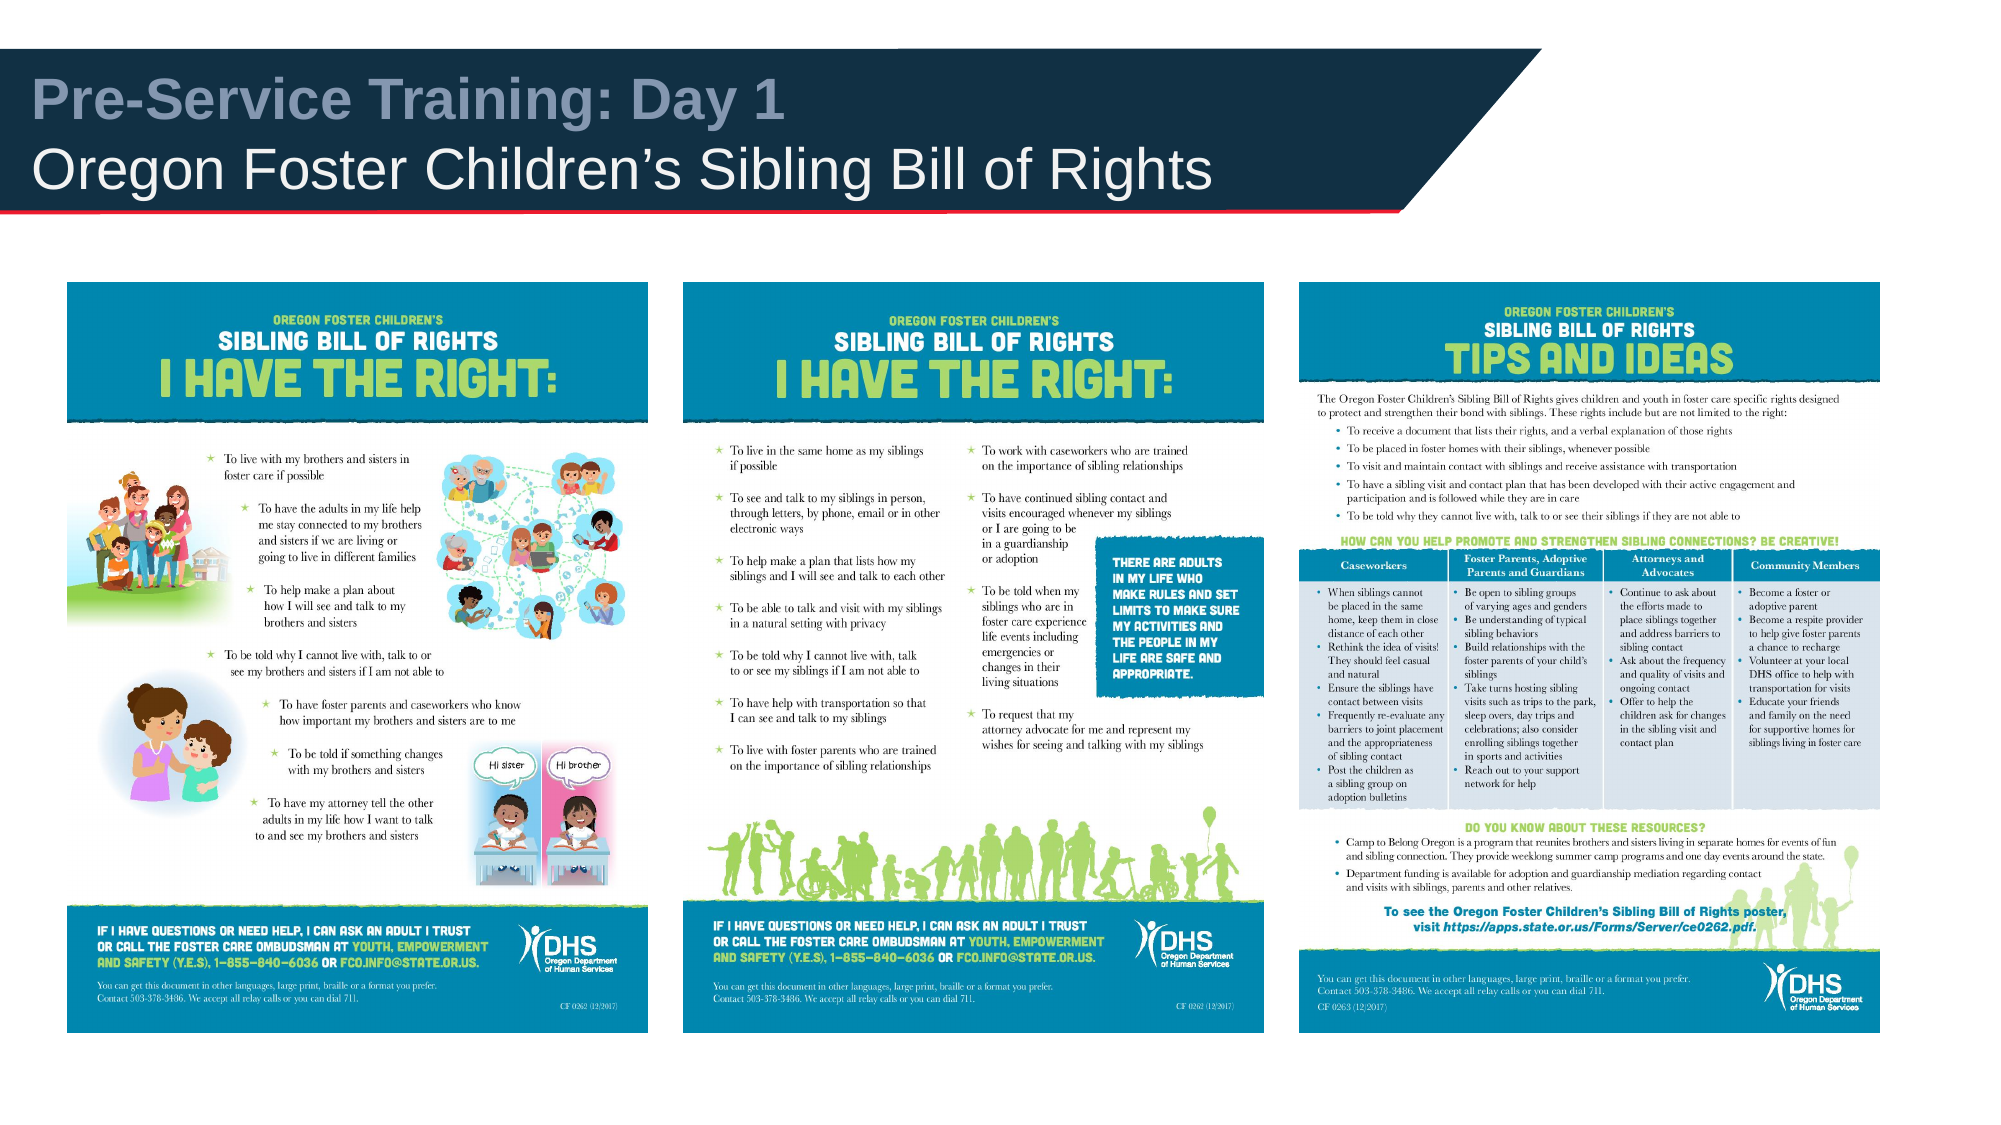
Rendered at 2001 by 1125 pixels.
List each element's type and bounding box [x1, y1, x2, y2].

picture [422, 982, 430, 987]
picture [1135, 622, 1196, 631]
picture [1069, 332, 1098, 351]
picture [236, 983, 250, 991]
picture [930, 921, 951, 930]
picture [949, 316, 986, 327]
picture [889, 921, 917, 930]
picture [1541, 343, 1561, 374]
picture [340, 926, 362, 936]
picture [548, 373, 555, 380]
picture [831, 953, 865, 962]
picture [1711, 343, 1733, 374]
picture [735, 921, 764, 930]
picture [1565, 344, 1588, 374]
picture [1150, 590, 1184, 599]
picture [186, 359, 213, 397]
picture [794, 953, 800, 962]
picture [1559, 323, 1574, 337]
picture [1813, 562, 1853, 570]
picture [524, 926, 544, 968]
picture [872, 936, 945, 946]
picture [341, 331, 366, 350]
picture [872, 986, 888, 992]
picture [417, 359, 445, 397]
picture [251, 958, 318, 967]
picture [1031, 921, 1038, 930]
picture [175, 995, 182, 1001]
picture [1348, 562, 1406, 569]
picture [313, 359, 373, 397]
picture [117, 942, 144, 952]
picture [98, 927, 107, 935]
picture [777, 360, 786, 398]
picture [1208, 558, 1221, 567]
picture [1498, 978, 1509, 983]
picture [714, 921, 723, 930]
picture [714, 953, 737, 962]
picture [98, 942, 112, 951]
picture [1180, 558, 1207, 567]
picture [1638, 343, 1659, 374]
picture [322, 958, 336, 967]
picture [683, 422, 1264, 903]
picture [548, 385, 555, 392]
picture [791, 937, 834, 946]
picture [1113, 606, 1150, 615]
picture [939, 953, 952, 962]
picture [765, 937, 786, 946]
picture [430, 332, 434, 350]
picture [851, 332, 855, 351]
picture [489, 359, 549, 397]
picture [858, 332, 885, 351]
picture [1355, 978, 1363, 984]
picture [867, 953, 934, 963]
picture [935, 332, 954, 351]
picture [268, 995, 280, 1001]
picture [414, 332, 427, 350]
picture [397, 942, 487, 951]
picture [1008, 333, 1020, 351]
picture [992, 332, 1005, 352]
picture [802, 360, 830, 398]
picture [1514, 323, 1539, 336]
picture [992, 360, 1018, 398]
picture [174, 942, 218, 951]
picture [895, 984, 911, 991]
picture [257, 942, 329, 951]
picture [1777, 565, 1789, 569]
picture [1129, 574, 1145, 583]
picture [831, 358, 859, 398]
picture [275, 359, 301, 397]
picture [868, 997, 876, 1002]
picture [278, 332, 292, 350]
picture [714, 937, 727, 946]
picture [309, 983, 317, 988]
picture [98, 958, 120, 967]
picture [1049, 921, 1086, 930]
picture [1336, 1004, 1345, 1010]
picture [801, 953, 826, 964]
picture [1167, 653, 1195, 663]
picture [376, 331, 389, 351]
picture [453, 331, 497, 351]
picture [185, 957, 210, 968]
picture [1445, 343, 1479, 374]
picture [175, 958, 184, 967]
picture [1577, 323, 1596, 337]
picture [1535, 990, 1547, 994]
picture [1189, 590, 1211, 599]
picture [325, 314, 346, 325]
picture [125, 958, 169, 967]
picture [929, 360, 989, 398]
picture [1014, 936, 1104, 946]
picture [941, 316, 947, 326]
picture [314, 926, 336, 935]
picture [950, 937, 965, 946]
picture [779, 984, 788, 990]
picture [1505, 307, 1550, 316]
picture [1164, 374, 1171, 382]
picture [151, 926, 215, 935]
picture [1003, 921, 1031, 930]
picture [840, 937, 868, 946]
picture [215, 958, 249, 967]
picture [220, 926, 235, 935]
picture [1299, 381, 1880, 952]
picture [1406, 989, 1414, 994]
picture [223, 942, 252, 951]
picture [1113, 654, 1137, 663]
picture [1139, 921, 1162, 960]
picture [1752, 561, 1757, 569]
picture [1213, 1004, 1224, 1009]
picture [1632, 323, 1694, 337]
picture [1113, 638, 1134, 647]
picture [1155, 605, 1169, 615]
picture [1113, 574, 1123, 583]
picture [860, 360, 888, 398]
picture [894, 332, 908, 351]
picture [1420, 988, 1431, 993]
picture [376, 359, 402, 397]
picture [992, 316, 1058, 326]
picture [1615, 323, 1624, 337]
picture [1577, 988, 1585, 993]
picture [855, 921, 884, 930]
picture [387, 926, 421, 935]
picture [318, 332, 338, 350]
picture [219, 331, 239, 351]
picture [375, 315, 442, 325]
picture [545, 958, 579, 972]
picture [1485, 323, 1511, 337]
picture [984, 921, 998, 930]
picture [1449, 990, 1461, 996]
picture [392, 332, 405, 350]
picture [295, 331, 307, 351]
picture [1790, 975, 1841, 994]
picture [1141, 654, 1162, 663]
picture [67, 422, 648, 908]
picture [273, 926, 300, 935]
picture [119, 926, 147, 935]
picture [957, 332, 983, 351]
picture [333, 942, 348, 951]
picture [1064, 359, 1165, 398]
picture [1791, 997, 1825, 1010]
picture [1139, 638, 1181, 647]
picture [1174, 606, 1206, 615]
picture [282, 984, 295, 991]
picture [1113, 590, 1145, 599]
picture [1197, 931, 1212, 950]
picture [1663, 343, 1707, 374]
picture [274, 315, 319, 325]
picture [911, 332, 923, 351]
picture [1178, 574, 1202, 583]
picture [437, 331, 450, 350]
picture [353, 942, 393, 952]
picture [855, 986, 869, 992]
picture [573, 1004, 586, 1009]
picture [741, 953, 785, 962]
picture [1186, 638, 1196, 647]
picture [242, 332, 275, 351]
picture [957, 953, 1055, 963]
picture [1824, 997, 1862, 1010]
picture [1216, 590, 1237, 599]
picture [1210, 605, 1239, 615]
picture [1153, 558, 1175, 567]
picture [1542, 323, 1551, 337]
picture [1150, 574, 1155, 583]
picture [327, 997, 340, 1001]
picture [1507, 343, 1530, 374]
picture [367, 926, 381, 935]
picture [1165, 954, 1196, 967]
picture [581, 936, 596, 955]
picture [1179, 932, 1194, 950]
picture [1795, 564, 1803, 569]
picture [970, 937, 1009, 947]
picture [108, 997, 122, 1001]
picture [1113, 622, 1130, 631]
picture [1188, 1004, 1202, 1009]
picture [216, 358, 243, 397]
picture [957, 921, 979, 930]
picture [1191, 953, 1233, 967]
picture [258, 985, 272, 991]
picture [1627, 343, 1634, 374]
picture [835, 333, 848, 352]
picture [1162, 932, 1177, 950]
picture [448, 359, 457, 397]
picture [1556, 307, 1601, 317]
picture [1607, 306, 1673, 317]
picture [1592, 343, 1614, 374]
picture [1032, 360, 1061, 398]
picture [1199, 654, 1221, 663]
picture [165, 995, 172, 1002]
picture [575, 959, 616, 972]
picture [1058, 953, 1094, 963]
picture [787, 996, 799, 1001]
picture [769, 921, 831, 930]
picture [949, 983, 961, 990]
picture [1053, 333, 1066, 351]
picture [1029, 986, 1038, 992]
picture [244, 359, 273, 397]
picture [733, 937, 760, 946]
picture [1200, 622, 1222, 631]
picture [1525, 978, 1535, 984]
picture [184, 984, 198, 988]
picture [1100, 332, 1113, 351]
picture [348, 315, 370, 324]
picture [890, 316, 935, 325]
picture [793, 985, 814, 990]
text_box [0, 48, 1543, 215]
picture [239, 926, 267, 935]
picture [1156, 574, 1173, 583]
picture [1603, 323, 1612, 337]
picture [1030, 333, 1050, 351]
picture [545, 936, 578, 959]
picture [1768, 964, 1787, 1002]
picture [1484, 343, 1505, 374]
picture [1164, 386, 1171, 393]
picture [459, 358, 486, 398]
picture [148, 942, 170, 951]
picture [1113, 669, 1192, 679]
picture [1201, 638, 1217, 647]
picture [891, 360, 917, 398]
picture [836, 921, 850, 930]
picture [341, 957, 478, 967]
picture [161, 359, 170, 397]
picture [1113, 558, 1149, 567]
picture [433, 926, 470, 935]
